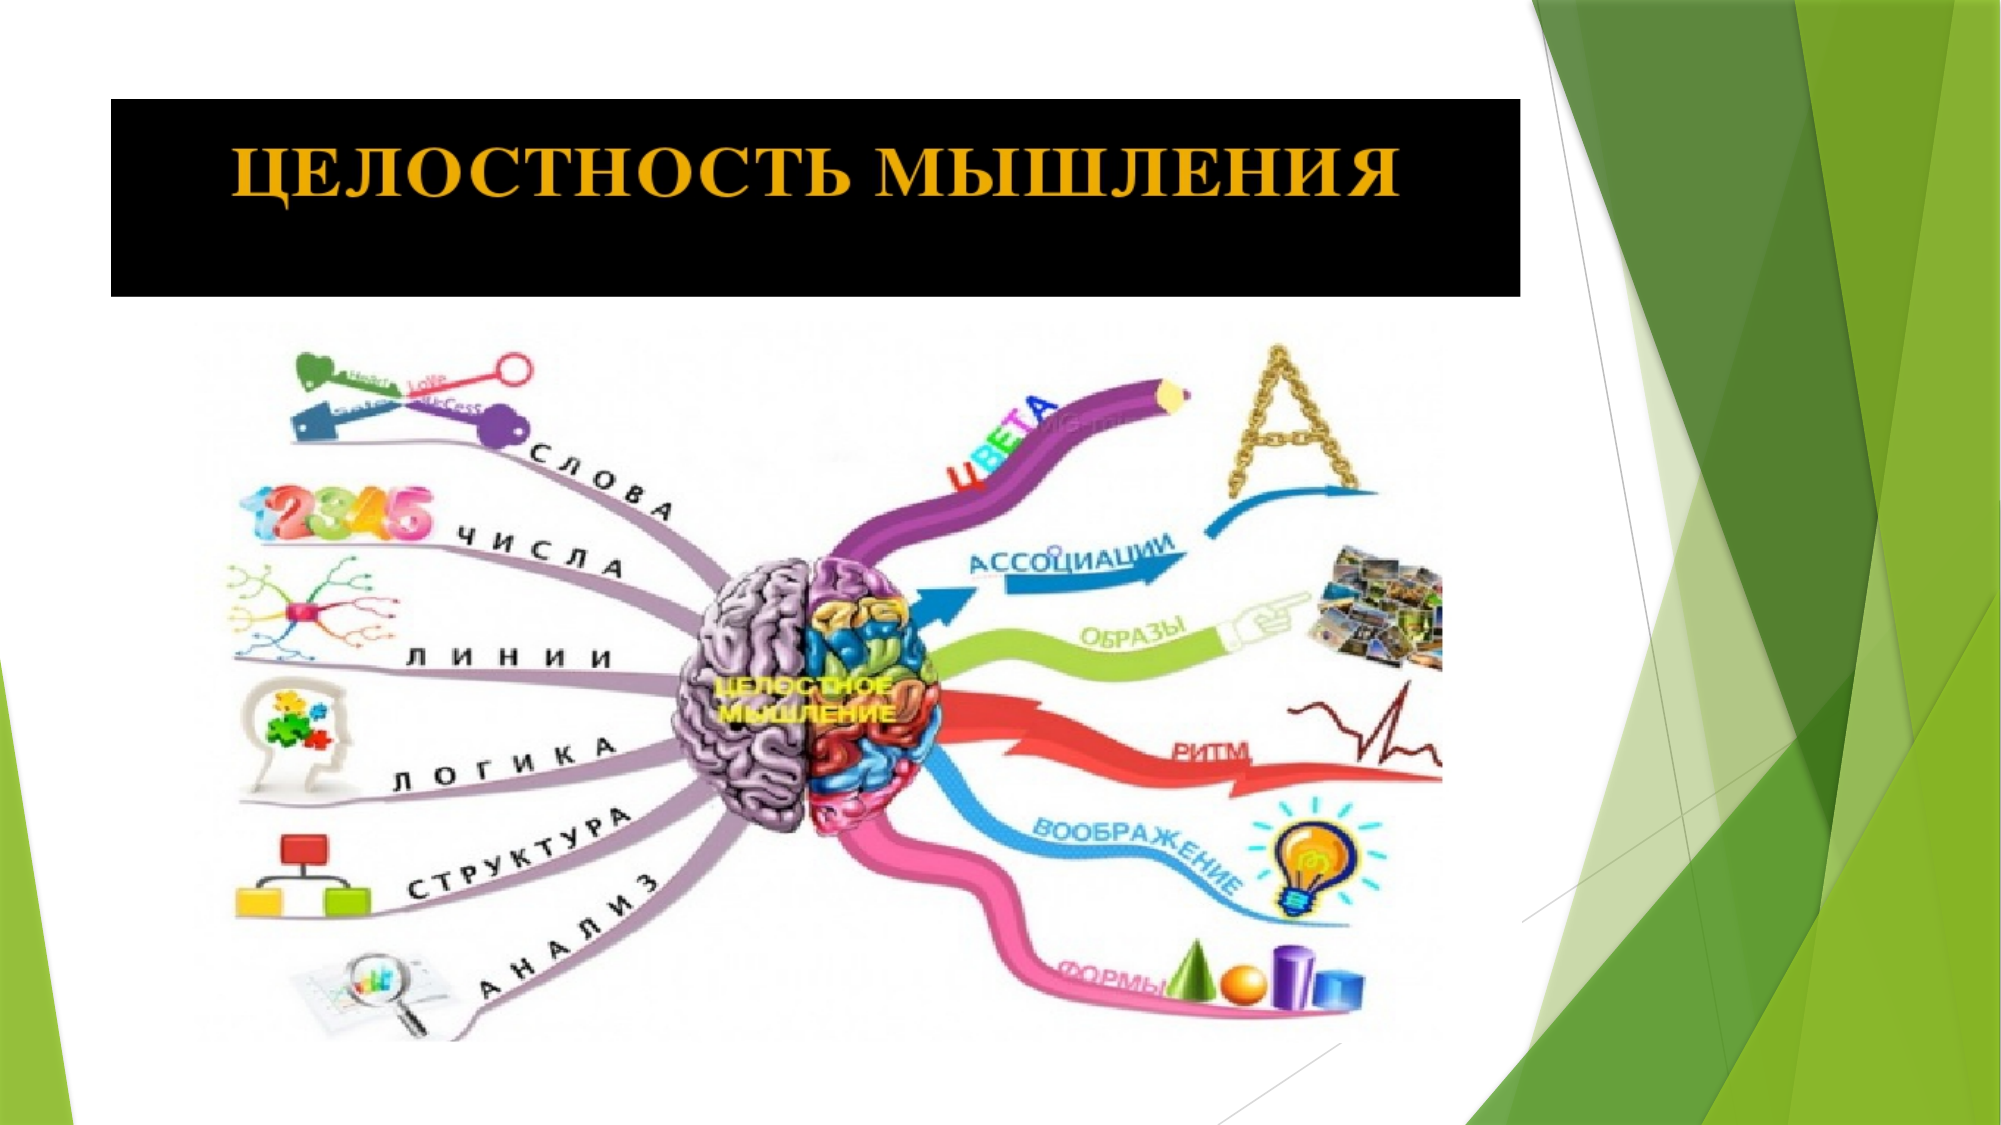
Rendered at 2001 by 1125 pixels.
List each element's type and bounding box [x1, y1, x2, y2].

list [110, 99, 1522, 1043]
